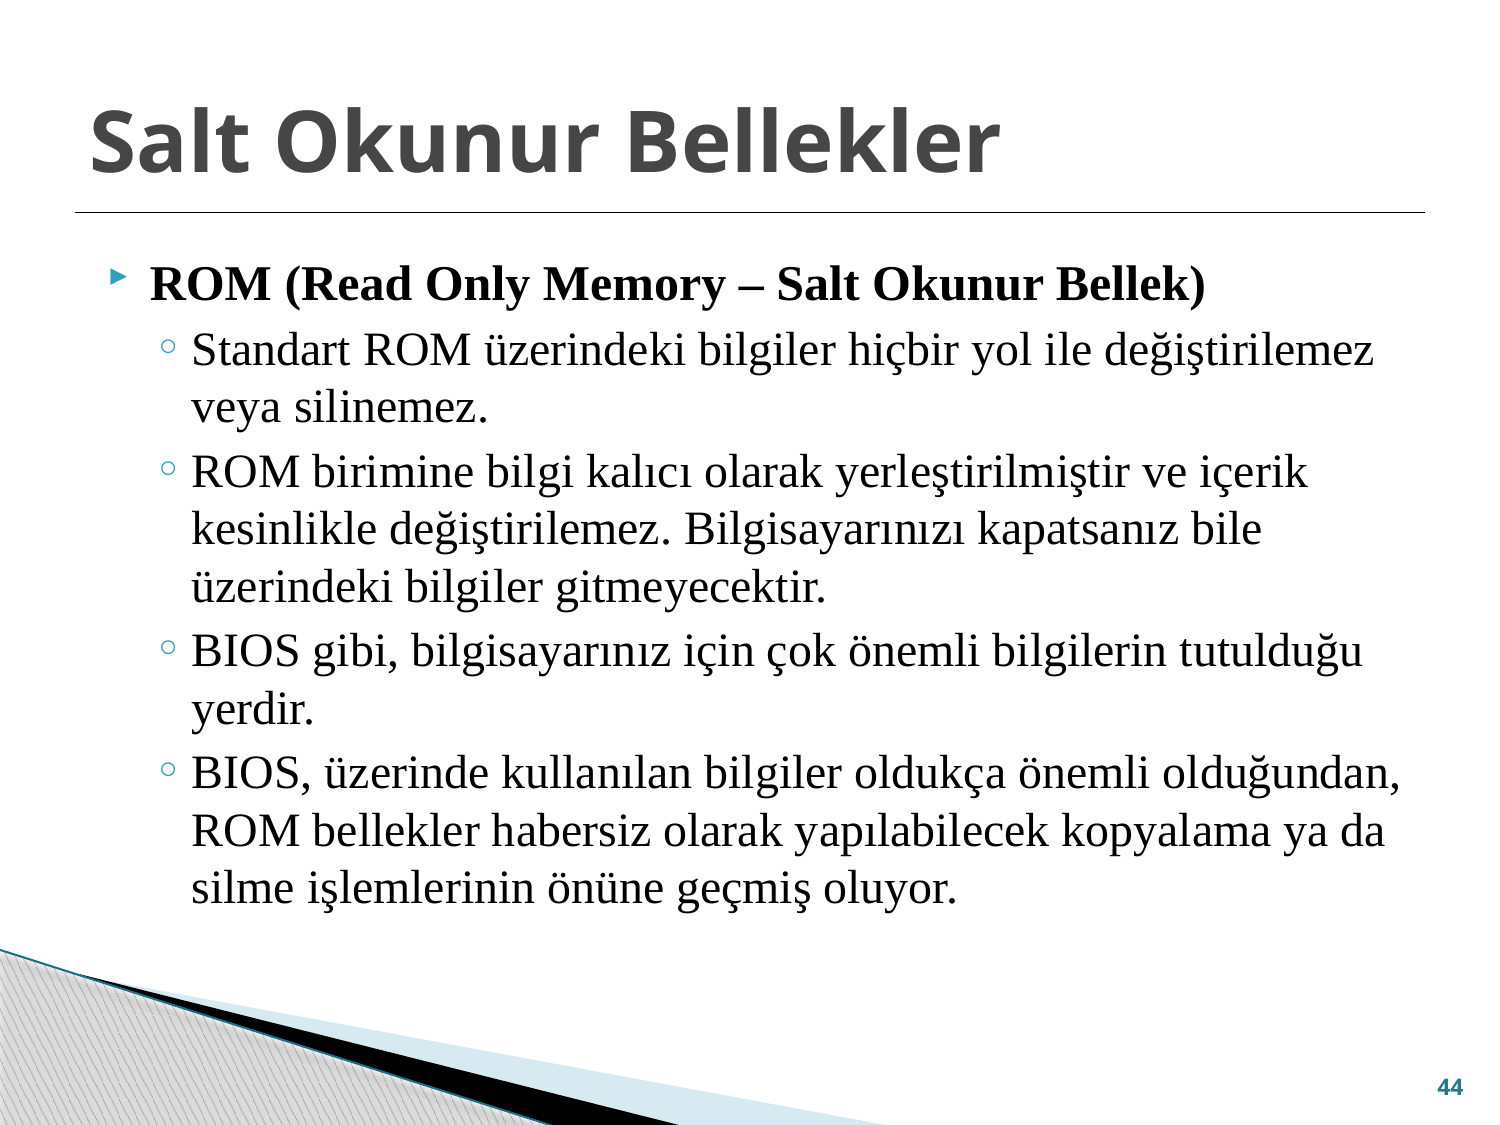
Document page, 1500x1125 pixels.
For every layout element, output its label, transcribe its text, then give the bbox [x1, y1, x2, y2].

list ROM (Read Only Memory – Salt Okunur Bellek) Standart ROM üzerindeki bilgiler hiçbir yol ile değiştirilemez veya silinemez. ROM birimine bilgi kalıcı olarak yerleştirilmiştir ve içerik kesinlikle değiştirilemez. Bilgisayarınızı kapatsanız bile üzerindeki bilgiler gitmeyecektir. BIOS gibi, bilgisayarınız için çok önemli bilgilerin tutulduğu yerdir. BIOS, üzerinde kullanılan bilgiler oldukça önemli olduğundan, ROM bellekler habersiz olarak yapılabilecek kopyalama ya da silme işlemlerinin önüne geçmiş oluyor. [75, 243, 1475, 986]
title Salt Okunur Bellekler [75, 45, 1425, 233]
slide_number 44 [1362, 1051, 1479, 1112]
